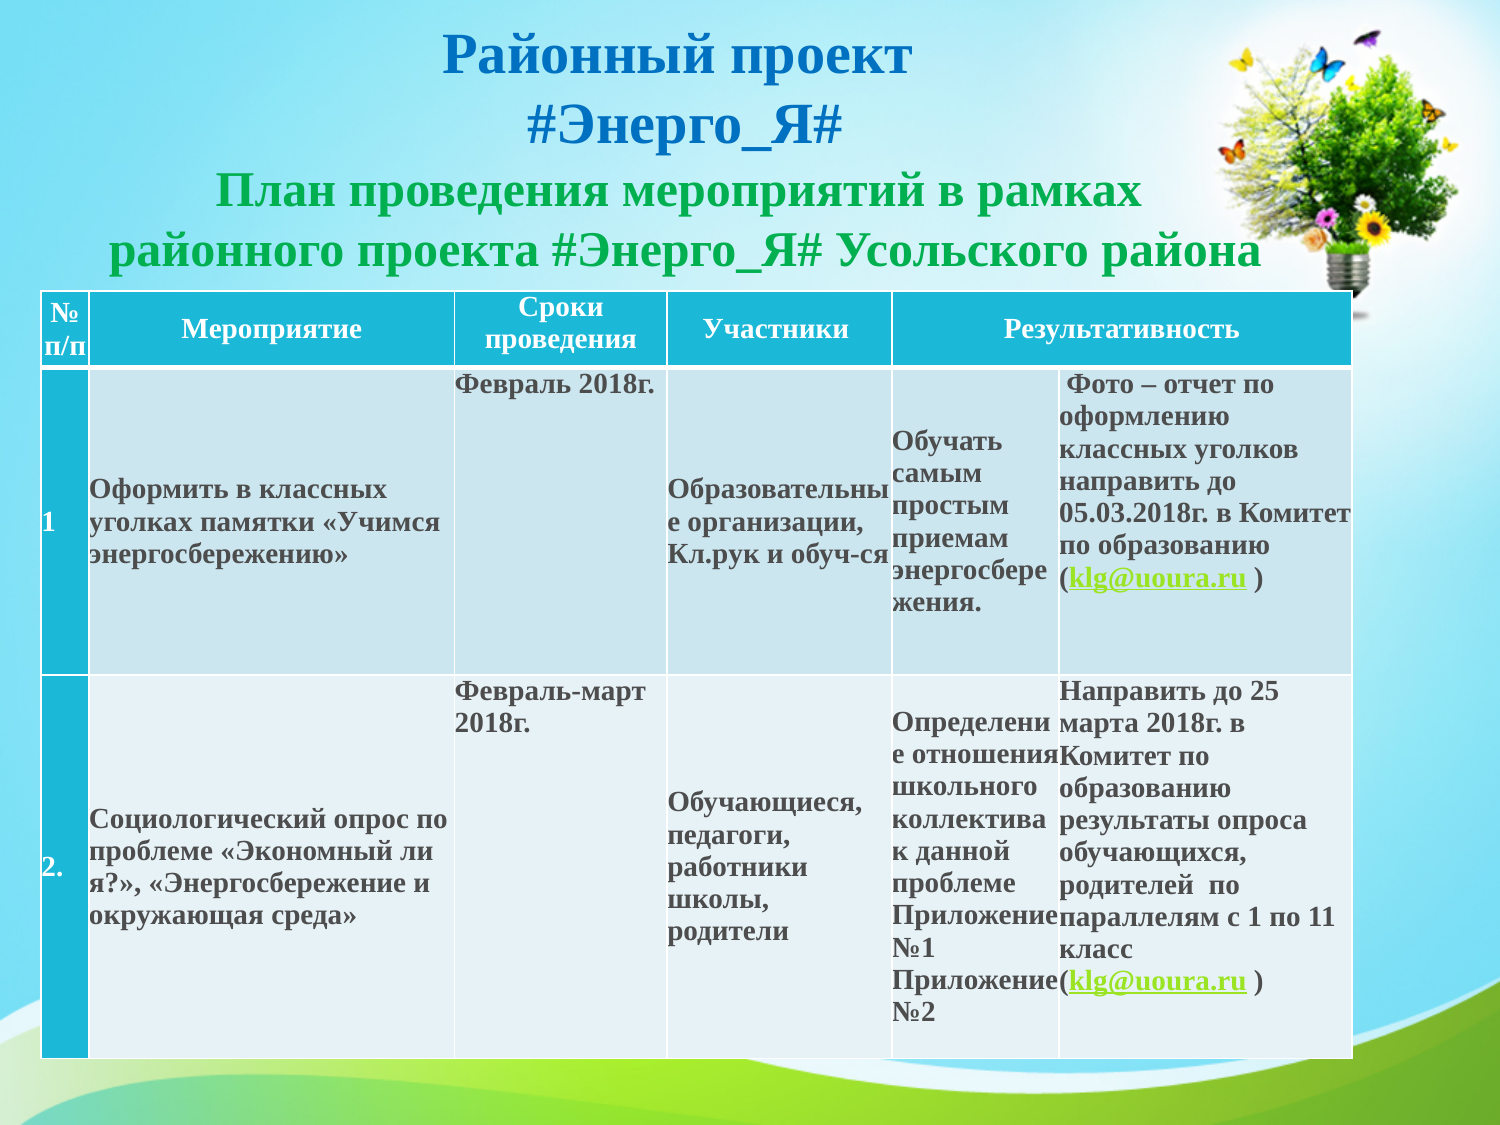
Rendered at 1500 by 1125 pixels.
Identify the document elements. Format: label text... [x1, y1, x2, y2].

table_cell Направить до 25 марта 2018г. в Комитет по образованию результаты опроса обучающихся, родителей по параллелям с 1 по 11 класс (klg@uoura.ru ) [1060, 676, 1351, 1058]
table_header Сроки проведения [455, 292, 666, 365]
table_header Результативность [893, 292, 1351, 365]
text_box Районный проект #Энерго_Я# [64, 7, 1306, 163]
table_cell Определение отношения школьного коллектива к данной проблеме Приложение №1 Приложение №2 [893, 676, 1058, 1058]
table_cell Образовательные организации, Кл.рук и обуч-ся [668, 370, 891, 674]
table_header Участники [668, 292, 891, 365]
table_cell Оформить в классных уголках памятки «Учимся энергосбережению» [90, 370, 454, 674]
table_cell Социологический опрос по проблеме «Экономный ли я?», «Энергосбережение и окружающая среда» [90, 676, 454, 1058]
table_cell Февраль 2018г. [455, 370, 666, 674]
list План проведения мероприятий в рамках районного проекта #Энерго_Я# Усольского района [11, 149, 1359, 303]
picture [0, 0, 1500, 1125]
table_cell 2. [42, 676, 88, 1058]
table_cell 1 [42, 370, 88, 674]
table_cell Фото – отчет по оформлению классных уголков направить до 05.03.2018г. в Комитет по образованию (klg@uoura.ru ) [1060, 370, 1351, 674]
table_header № п/п [42, 292, 88, 365]
table_cell Обучающиеся, педагоги, работники школы, родители [668, 676, 891, 1058]
table_cell Обучать самым простым приемам энергосбережения. [893, 370, 1058, 674]
table_header Мероприятие [90, 292, 454, 365]
table_cell Февраль-март 2018г. [455, 676, 666, 1058]
